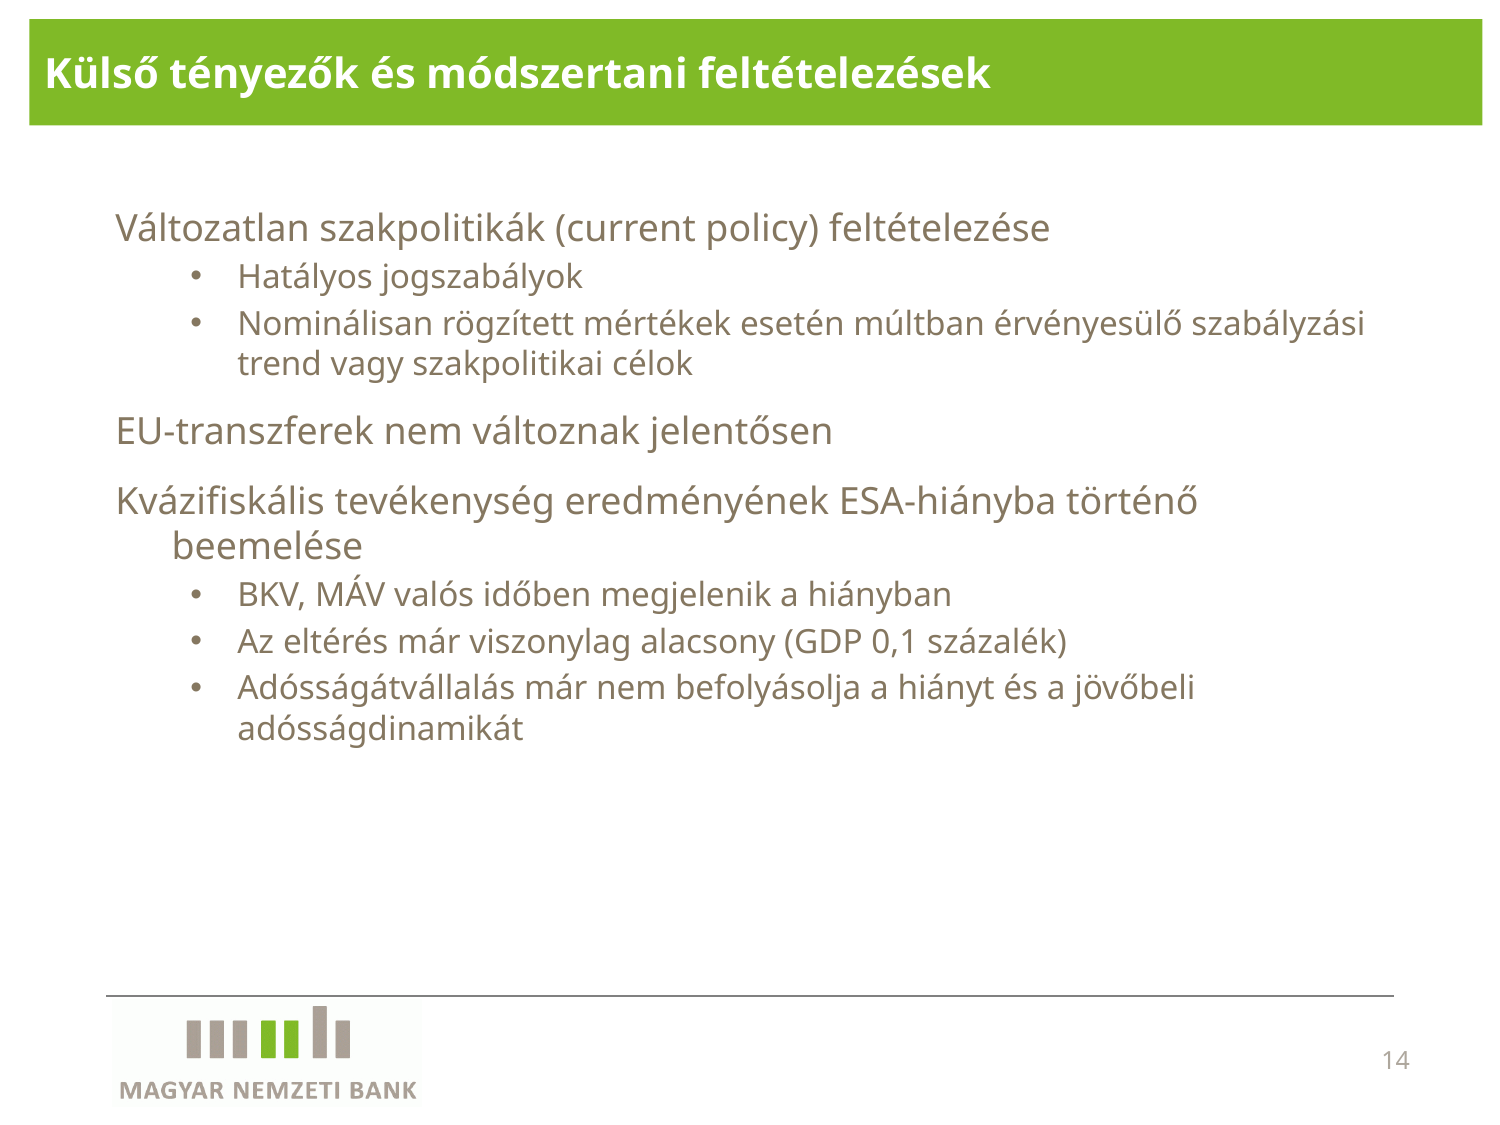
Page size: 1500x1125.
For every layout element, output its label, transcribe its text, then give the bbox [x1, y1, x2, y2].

slide_number 14 [1305, 1031, 1425, 1092]
picture [112, 999, 422, 1107]
title Külső tényezők és módszertani feltételezések [29, 19, 1483, 126]
list Változatlan szakpolitikák (current policy) feltételezése Hatályos jogszabályok Nominálisan rögzített mértékek esetén múltban érvényesülő szabályzási trend vagy szakpolitikai célok EU-transzferek nem változnak jelentősen Kvázifiskális tevékenység eredményének ESA-hiányba történő beemelése BKV, MÁV valós időben megjelenik a hiányban Az eltérés már viszonylag alacsony (GDP 0,1 százalék) Adósságátvállalás már nem befolyásolja a hiányt és a jövőbeli adósságdinamikát [100, 196, 1388, 882]
